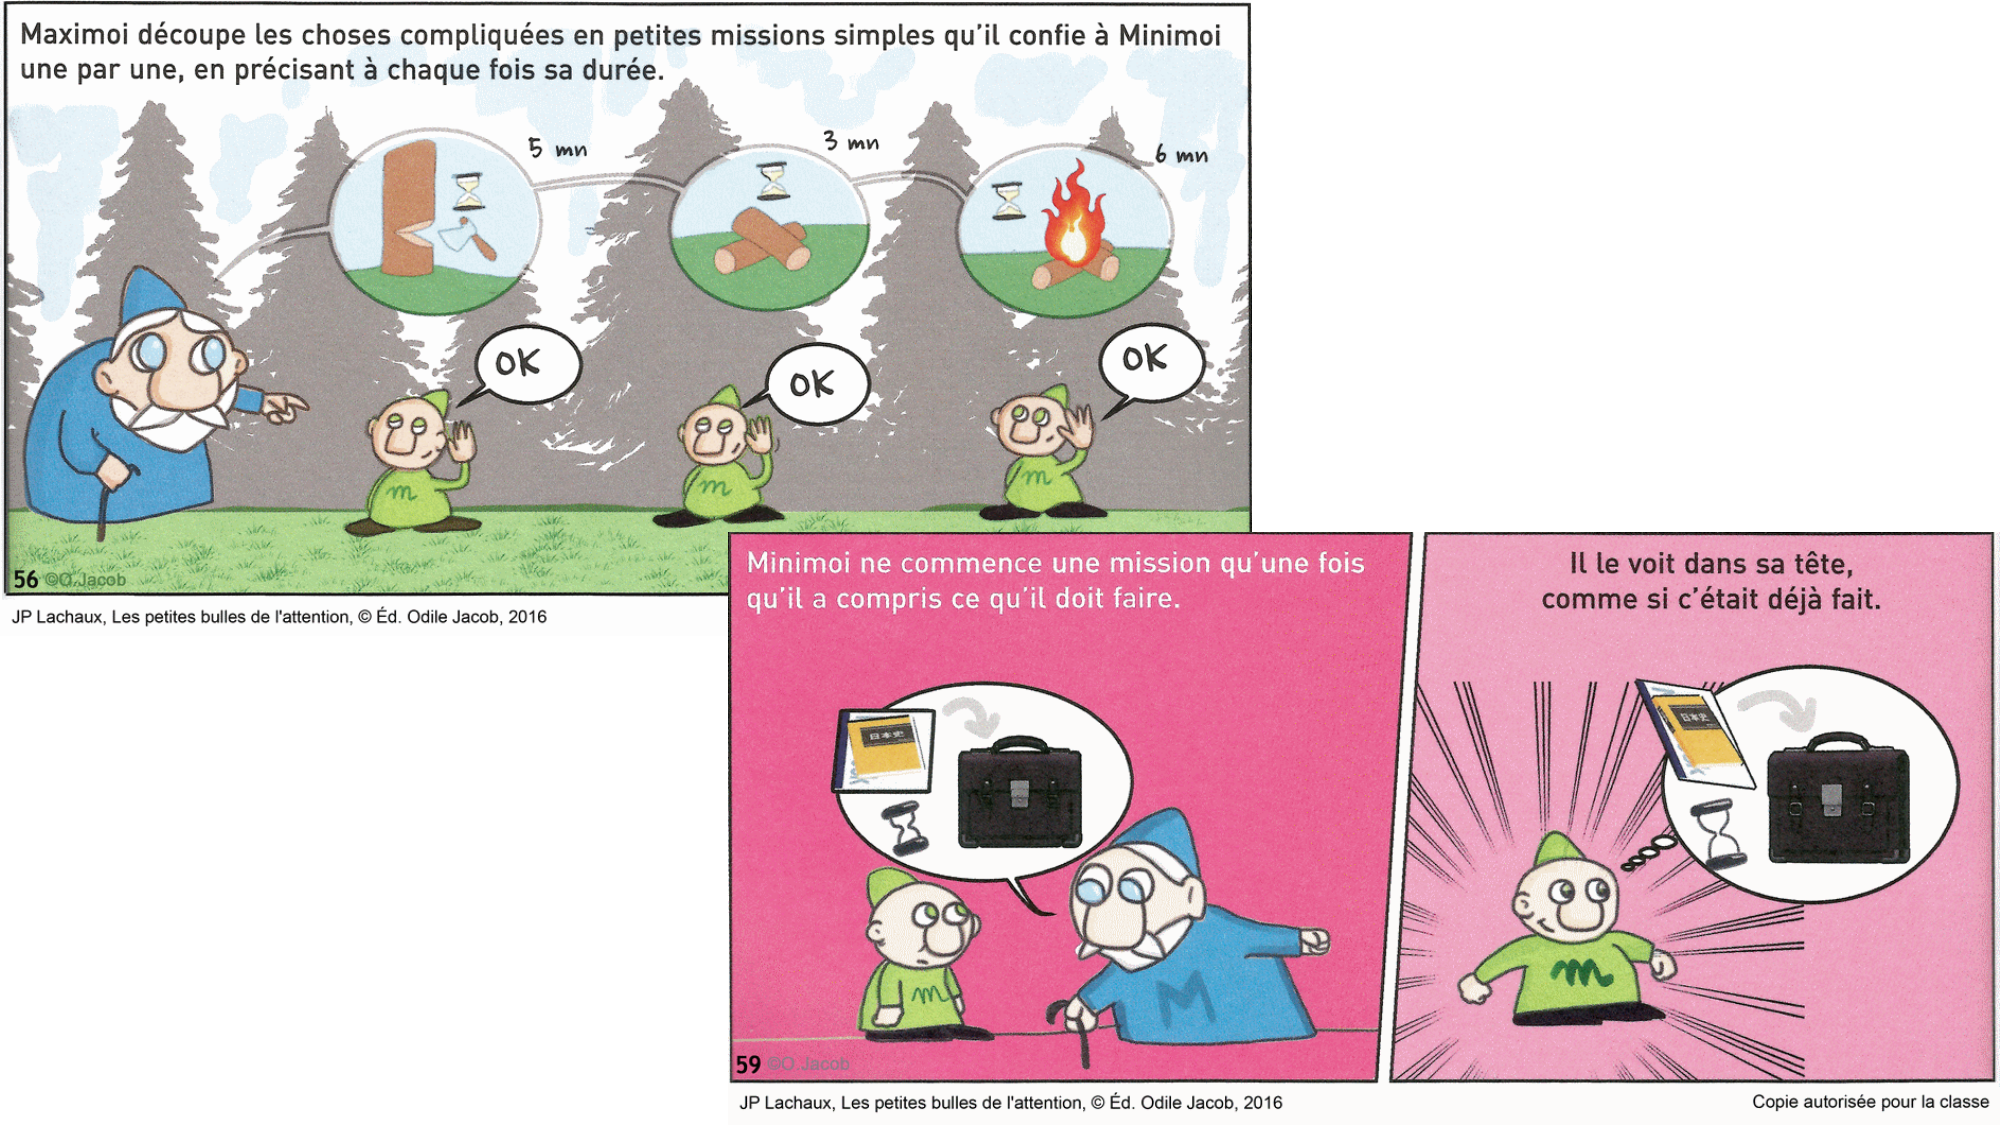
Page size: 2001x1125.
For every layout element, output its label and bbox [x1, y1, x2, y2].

picture [728, 532, 2000, 1125]
picture [0, 0, 1252, 636]
